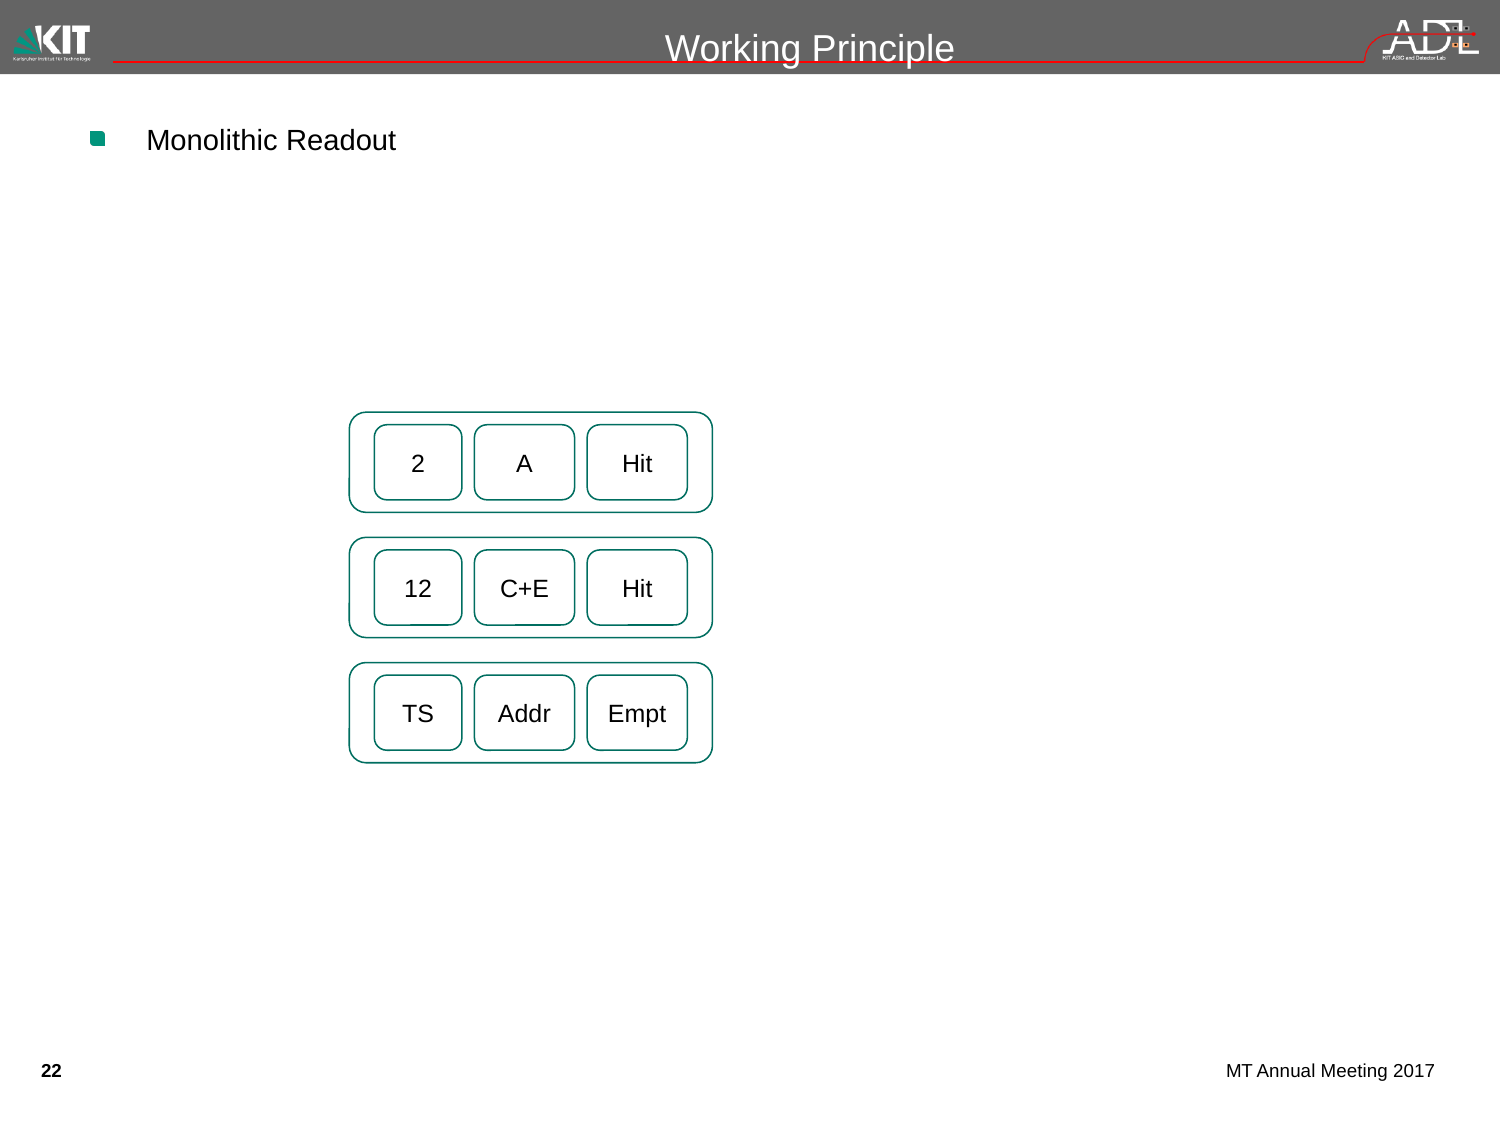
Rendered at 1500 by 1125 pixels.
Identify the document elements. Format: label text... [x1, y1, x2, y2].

text_box TS [372, 673, 465, 753]
text_box 12 [372, 547, 465, 628]
text_box [347, 535, 715, 640]
list Monolithic Readout [75, 113, 1425, 175]
title Working Principle [194, 18, 1425, 75]
text_box C+E [472, 547, 577, 628]
picture [11, 23, 92, 62]
text_box [347, 660, 715, 765]
text_box 2 [372, 422, 465, 502]
picture [1363, 16, 1483, 62]
text_box Hit [585, 422, 690, 502]
text_box [347, 410, 715, 515]
text_box Hit [585, 547, 690, 628]
picture [90, 131, 105, 146]
text_box Empt [585, 673, 690, 753]
text_box Addr [472, 673, 577, 753]
text_box A [472, 422, 577, 502]
